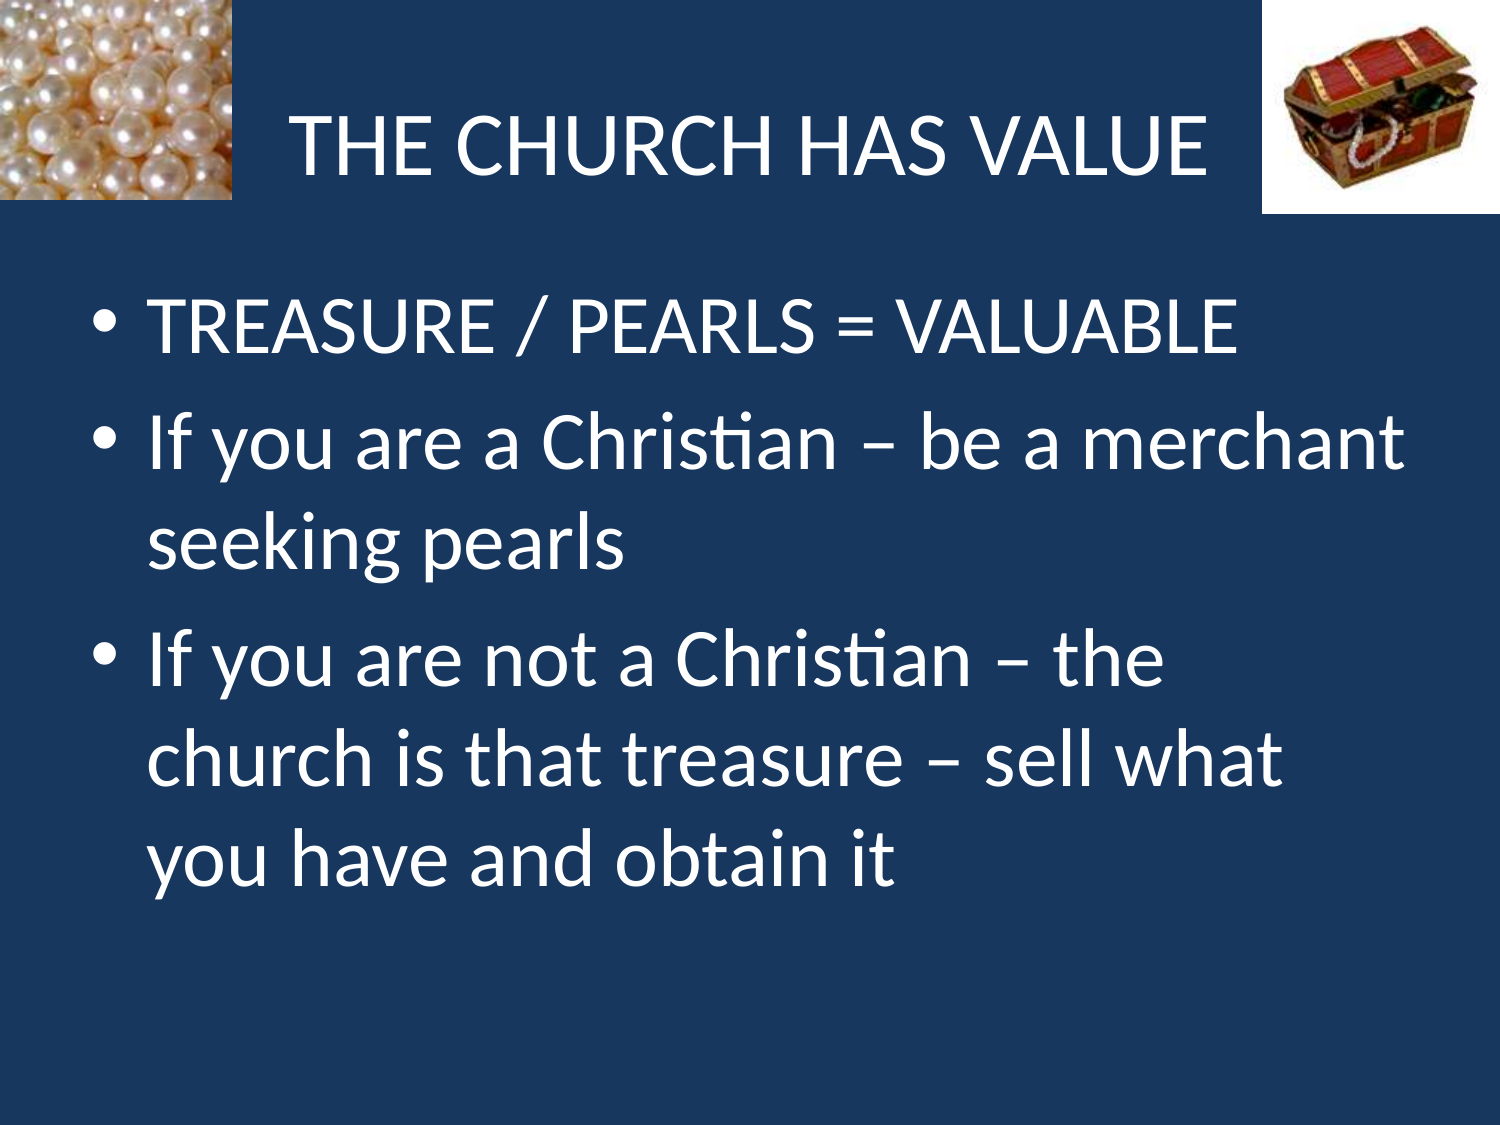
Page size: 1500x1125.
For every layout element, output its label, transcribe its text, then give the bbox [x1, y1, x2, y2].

picture [1262, 0, 1500, 214]
picture [0, 0, 233, 201]
title THE CHURCH HAS VALUE [75, 45, 1425, 233]
list TREASURE / PEARLS = VALUABLE If you are a Christian – be a merchant seeking pearls If you are not a Christian – the church is that treasure – sell what you have and obtain it [75, 262, 1425, 1005]
